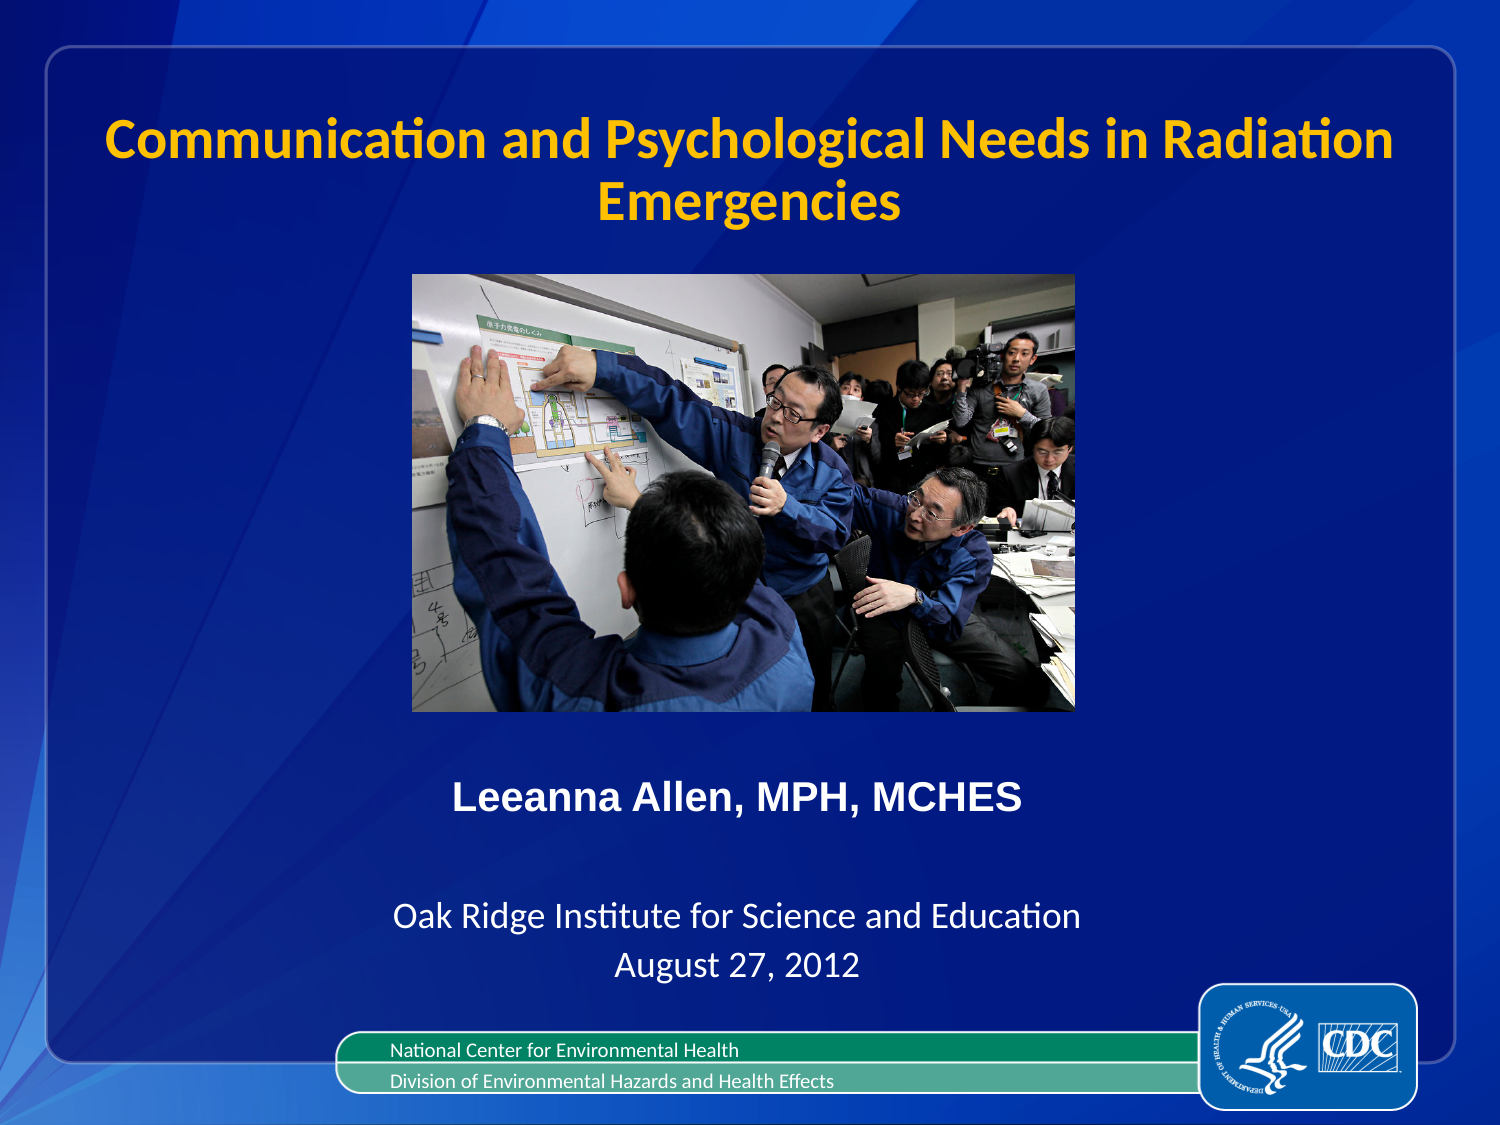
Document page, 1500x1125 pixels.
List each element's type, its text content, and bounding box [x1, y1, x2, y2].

list Oak Ridge Institute for Science and Education August 27, 2012 [212, 837, 1263, 1013]
list Division of Environmental Hazards and Health Effects [375, 1060, 1213, 1098]
subtitle Leeanna Allen, MPH, MCHES [212, 762, 1263, 837]
picture [0, 0, 1500, 1125]
title Communication and Psychological Needs in Radiation Emergencies [75, 99, 1425, 375]
list National Center for Environmental Health [375, 1028, 1213, 1059]
